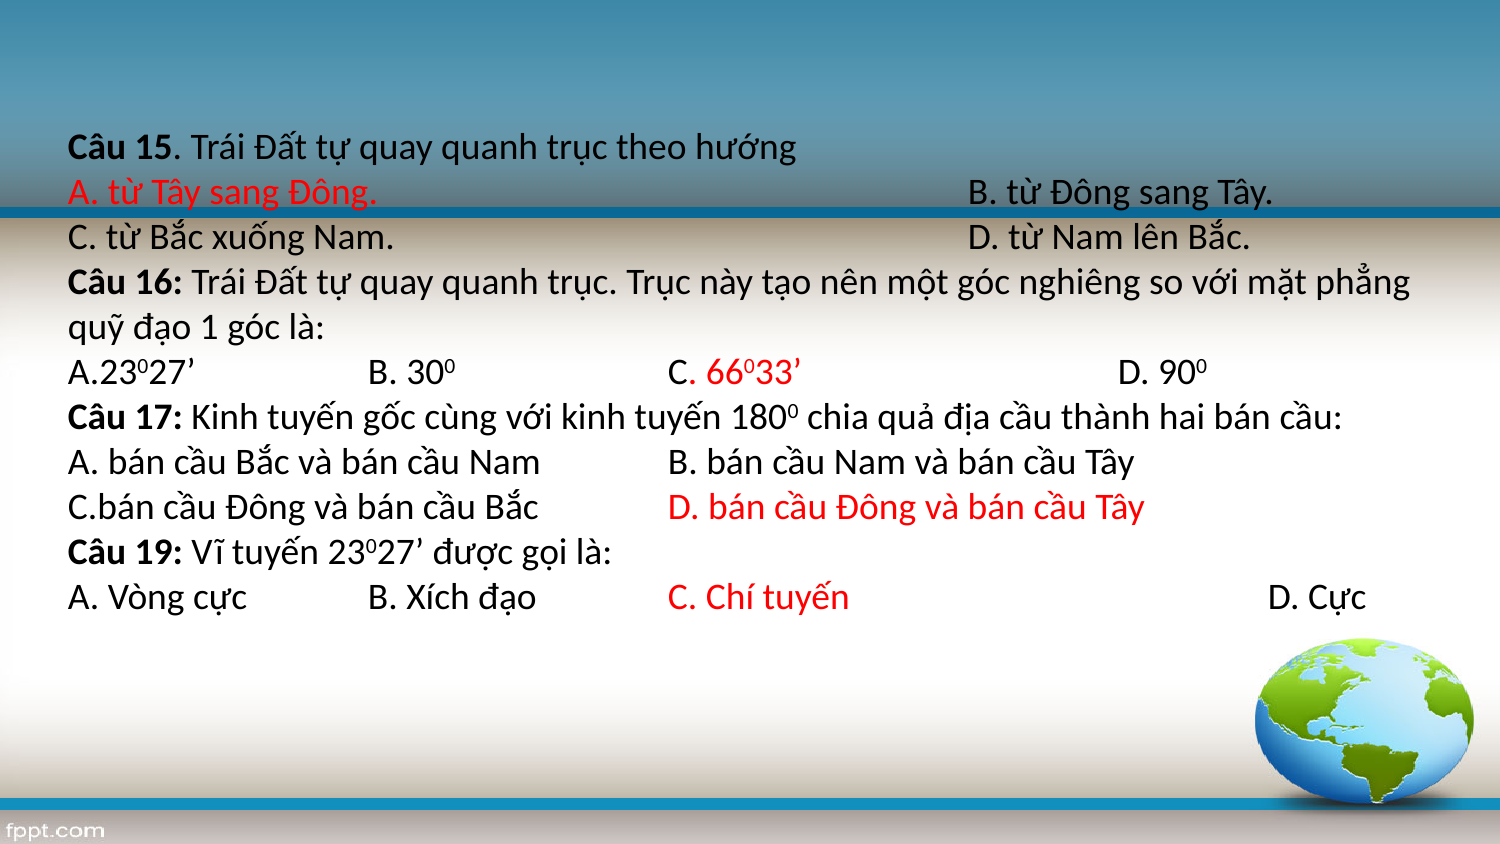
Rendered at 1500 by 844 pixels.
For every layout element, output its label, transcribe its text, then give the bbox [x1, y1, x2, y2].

text_box Câu 15. Trái Đất tự quay quanh trục theo hướng A. từ Tây sang Đông. B. từ Đông sang Tây. C. từ Bắc xuống Nam. D. từ Nam lên Bắc. Câu 16: Trái Đất tự quay quanh trục. Trục này tạo nên một góc nghiêng so với mặt phẳng quỹ đạo 1 góc là: A.23027’ B. 300 C. 66033’ D. 900 Câu 17: Kinh tuyến gốc cùng với kinh tuyến 1800 chia quả địa cầu thành hai bán cầu: A. bán cầu Bắc và bán cầu Nam B. bán cầu Nam và bán cầu Tây C.bán cầu Đông và bán cầu Bắc D. bán cầu Đông và bán cầu Tây Câu 19: Vĩ tuyến 23027’ được gọi là: A. Vòng cực B. Xích đạo C. Chí tuyến D. Cực [53, 114, 1471, 625]
picture [0, 219, 1500, 844]
picture [0, 0, 1500, 206]
